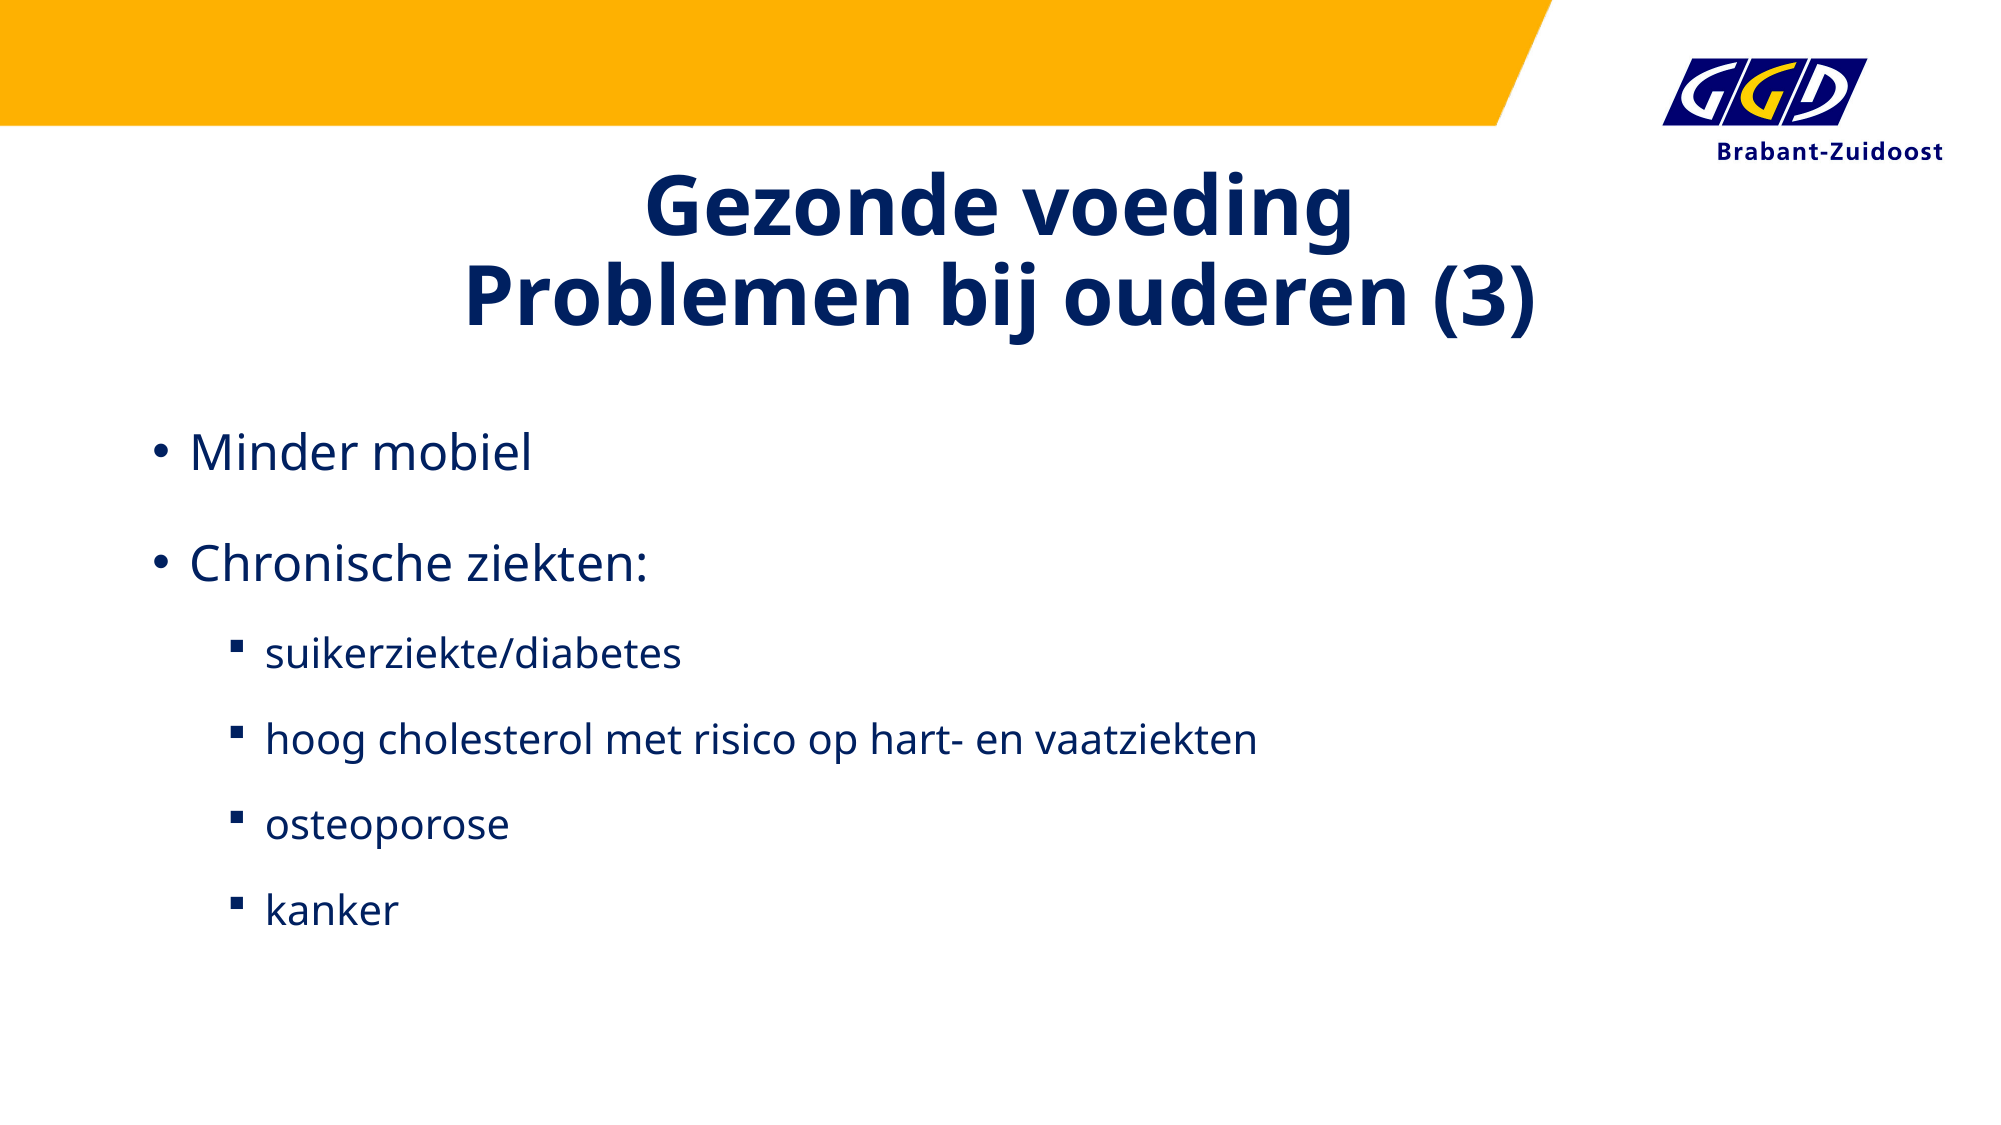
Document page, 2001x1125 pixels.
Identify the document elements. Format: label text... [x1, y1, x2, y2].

list Minder mobiel Chronische ziekten: suikerziekte/diabetes hoog cholesterol met risico op hart- en vaatziekten osteoporose kanker [137, 383, 1863, 1014]
picture [0, 0, 2001, 1125]
title Gezonde voeding Problemen bij ouderen (3) [137, 145, 1863, 363]
